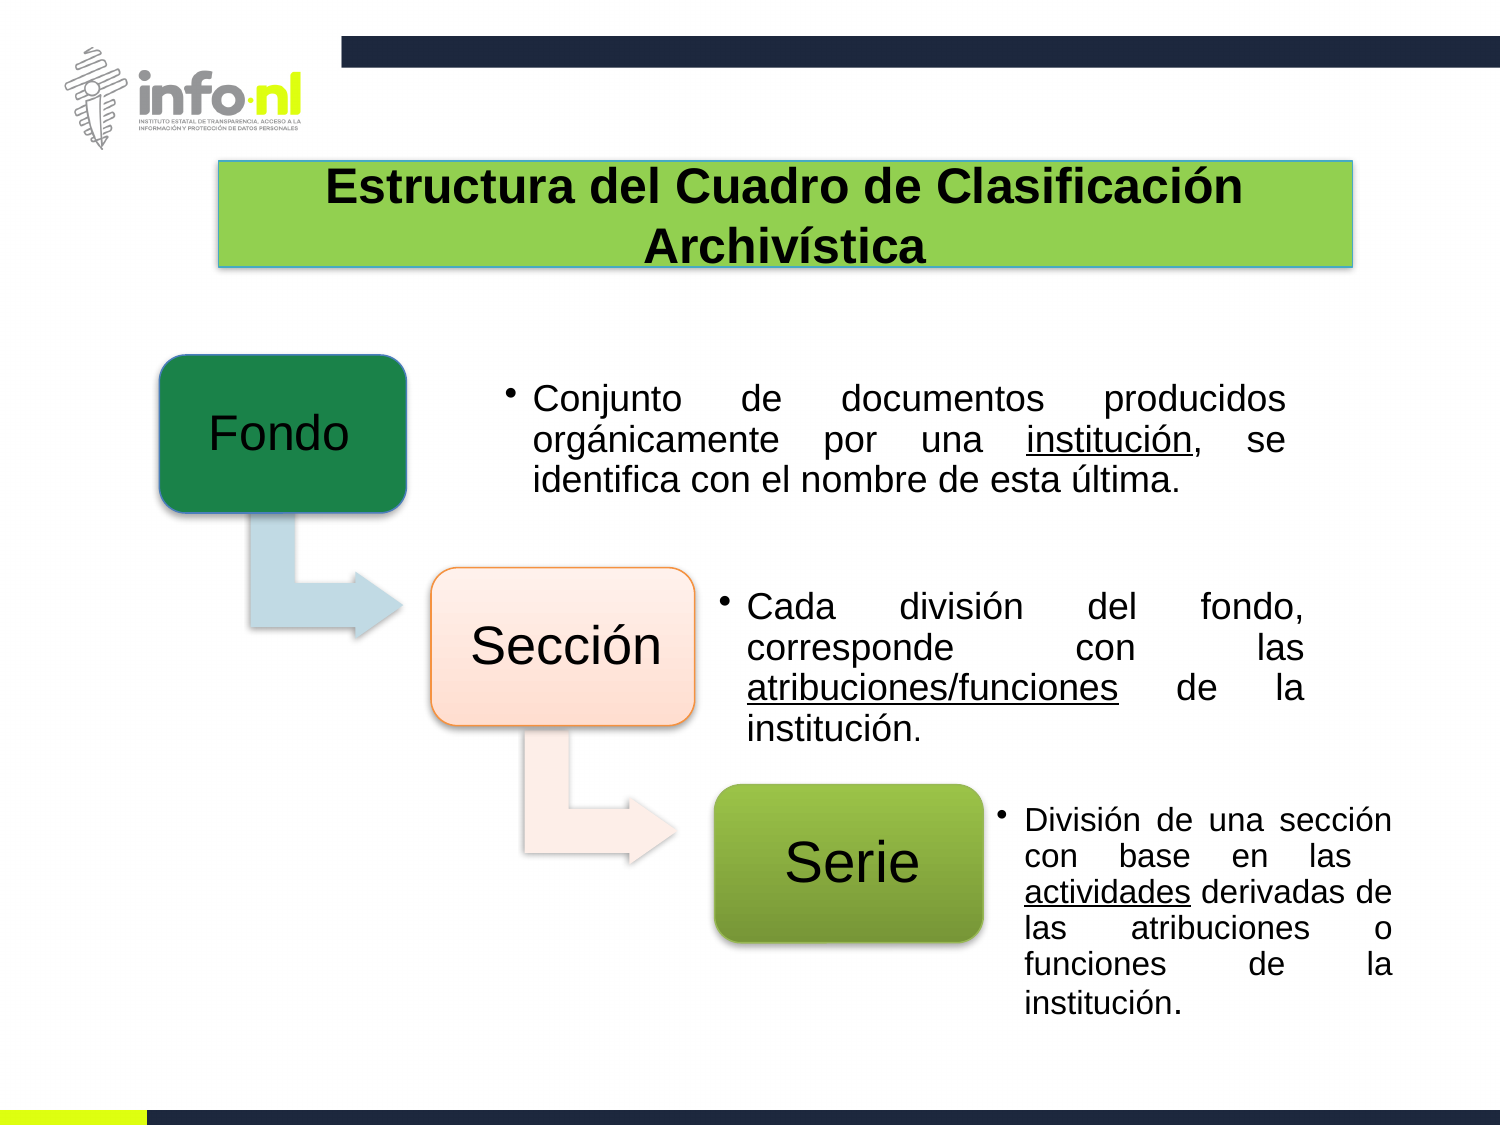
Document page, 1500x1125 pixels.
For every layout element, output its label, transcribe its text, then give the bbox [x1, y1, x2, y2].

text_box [100, 300, 1412, 1107]
text_box Estructura del Cuadro de Clasificación Archivística [218, 160, 1353, 268]
picture [0, 0, 1500, 1125]
